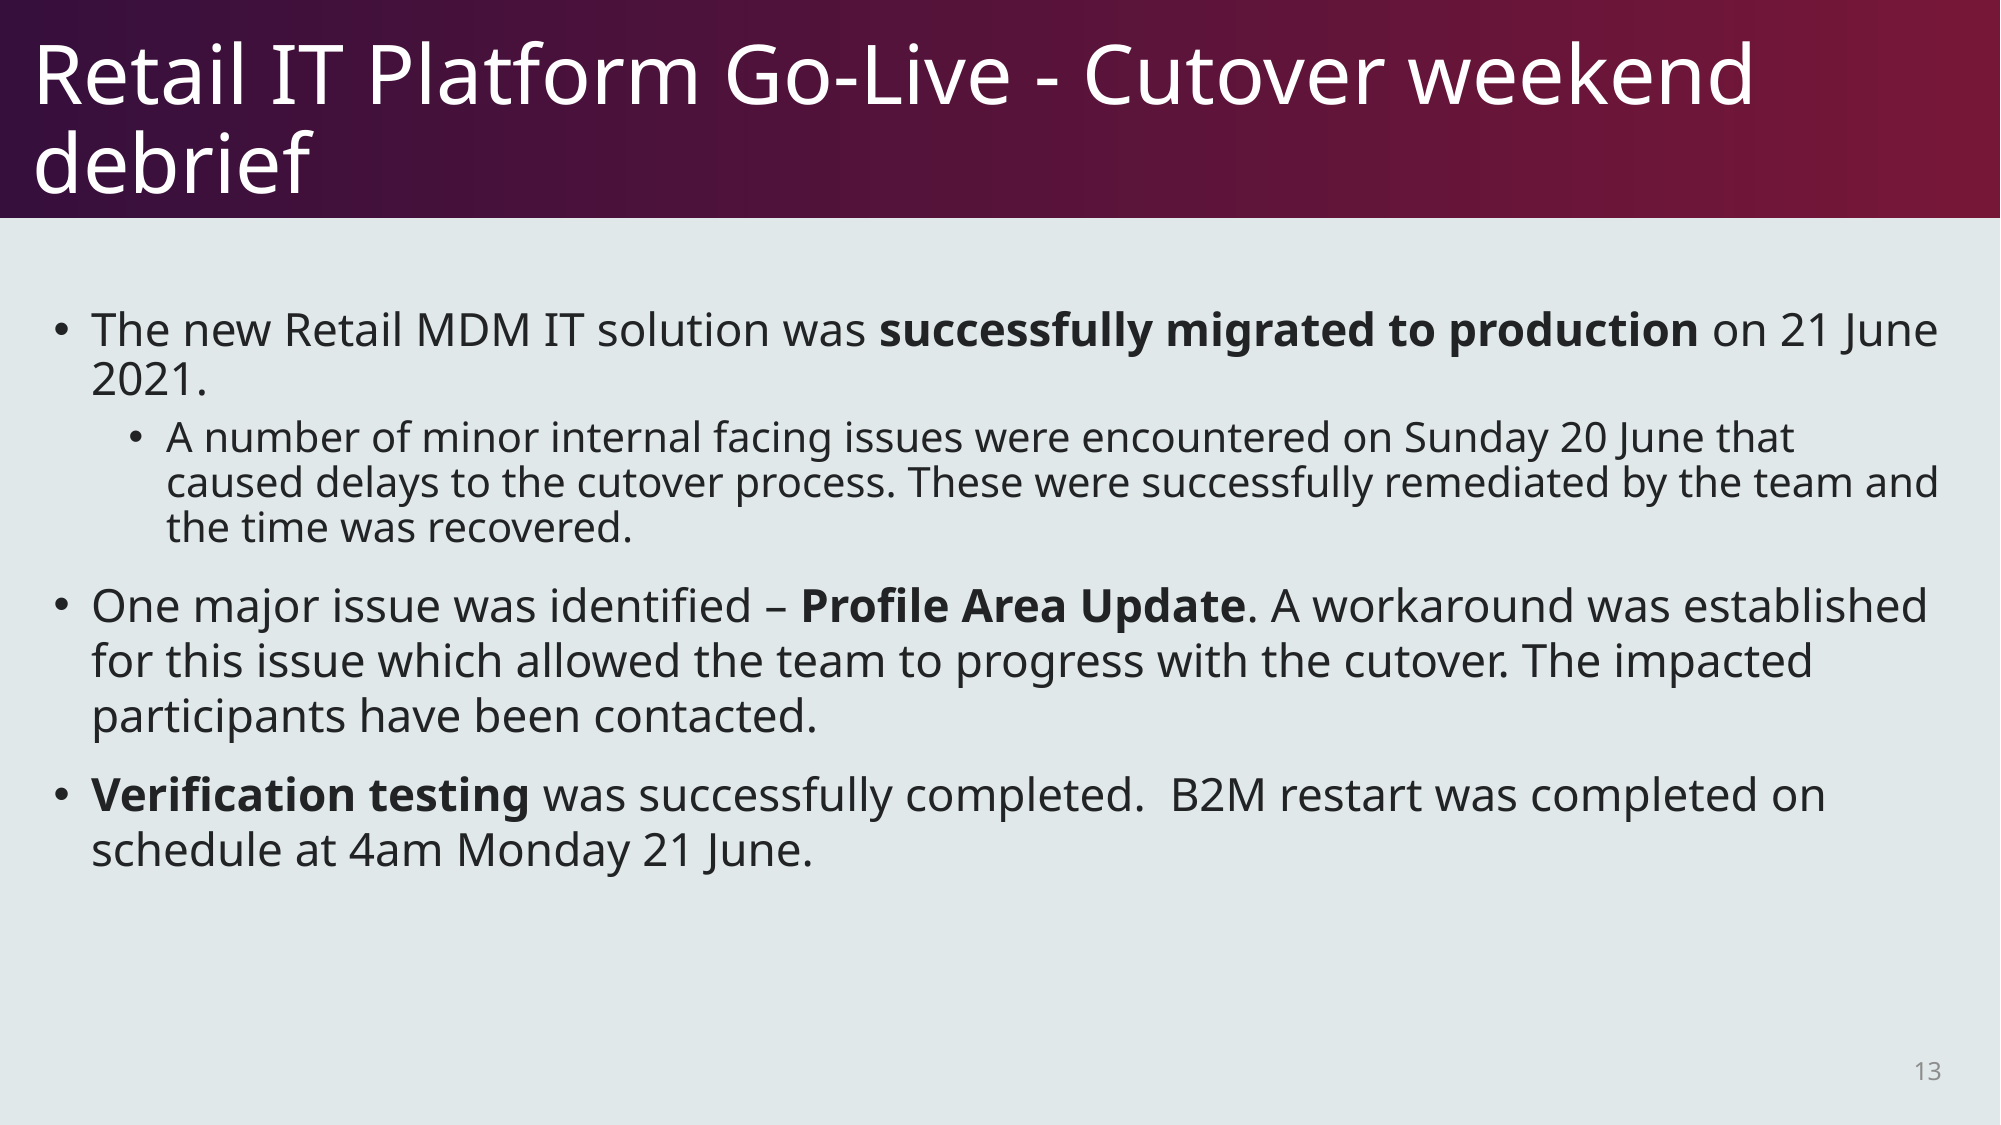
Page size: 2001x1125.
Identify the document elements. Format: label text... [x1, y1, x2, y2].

slide_number 13 [1862, 1042, 1957, 1103]
list The new Retail MDM IT solution was successfully migrated to production on 21 June 2021. A number of minor internal facing issues were encountered on Sunday 20 June that caused delays to the cutover process. These were successfully remediated by the team and the time was recovered. One major issue was identified – Profile Area Update. A workaround was established for this issue which allowed the team to progress with the cutover. The impacted participants have been contacted. Verification testing was successfully completed. B2M restart was completed on schedule at 4am Monday 21 June. [38, 299, 1957, 1014]
title Retail IT Platform Go-Live - Cutover weekend debrief [17, 23, 1923, 219]
